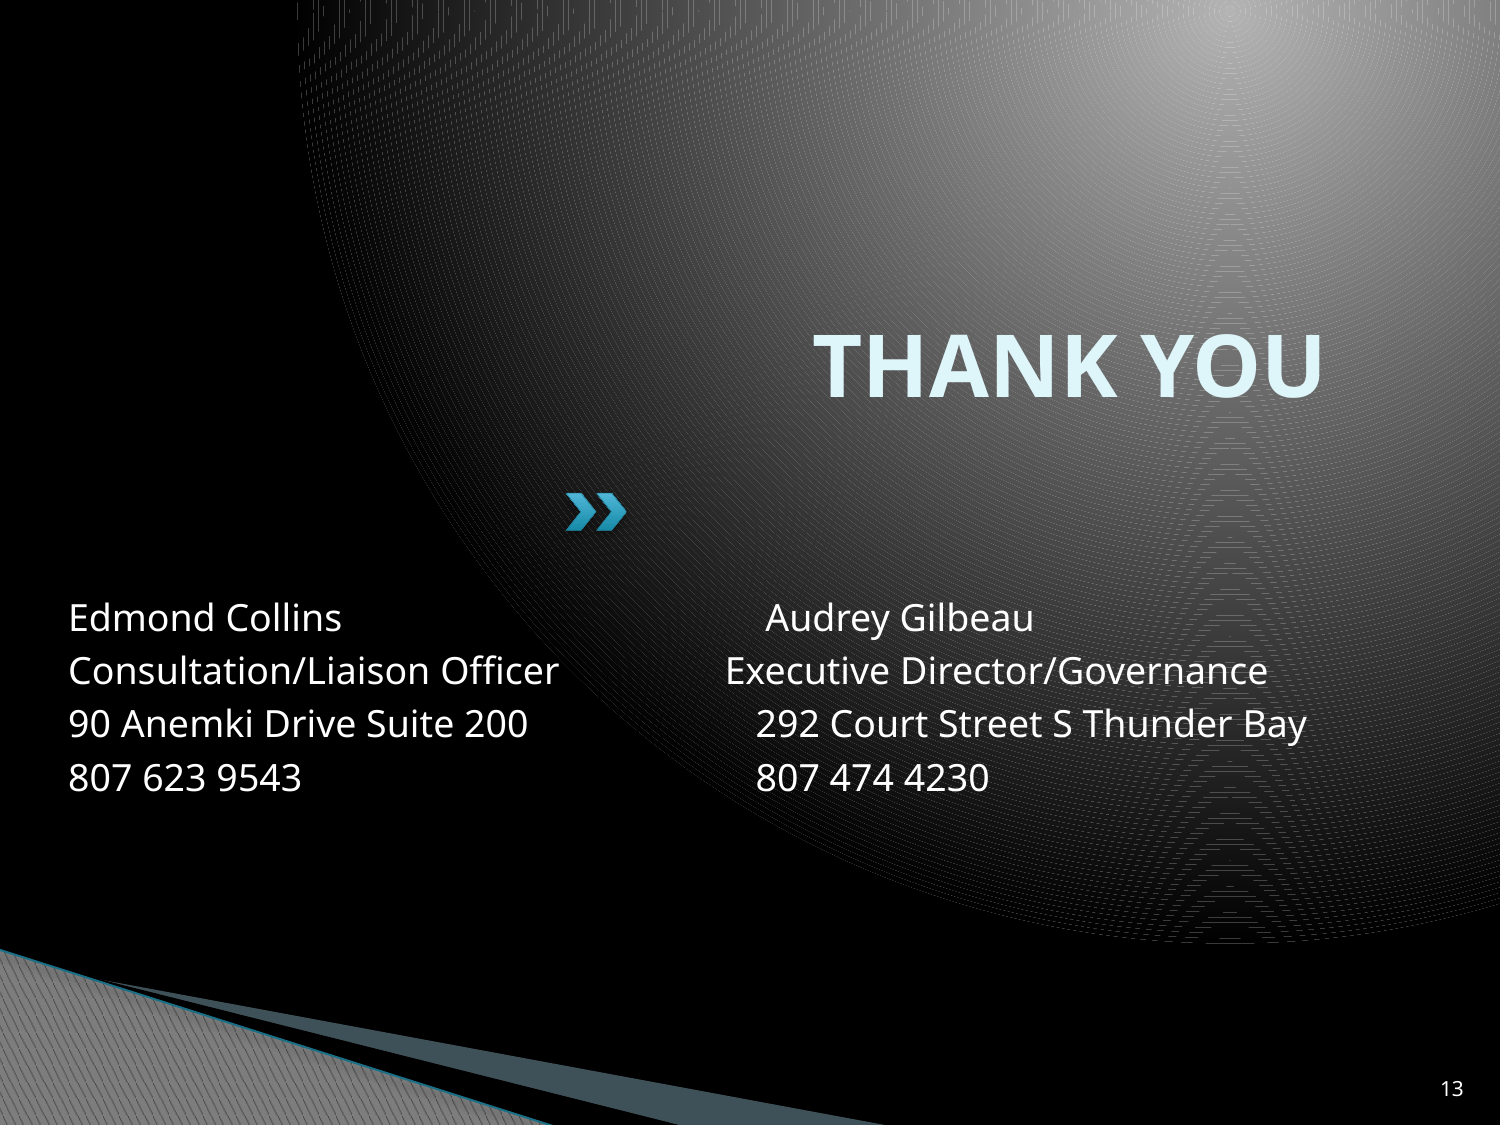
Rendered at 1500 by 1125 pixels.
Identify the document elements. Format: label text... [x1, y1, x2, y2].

title THANK YOU [253, 302, 1343, 527]
slide_number 13 [1418, 1051, 1479, 1112]
picture [0, 952, 543, 1125]
list Edmond Collins Audrey Gilbeau Consultation/Liaison Officer Executive Director/Governance 90 Anemki Drive Suite 200 292 Court Street S Thunder Bay 807 623 9543 807 474 4230 [53, 586, 1471, 950]
